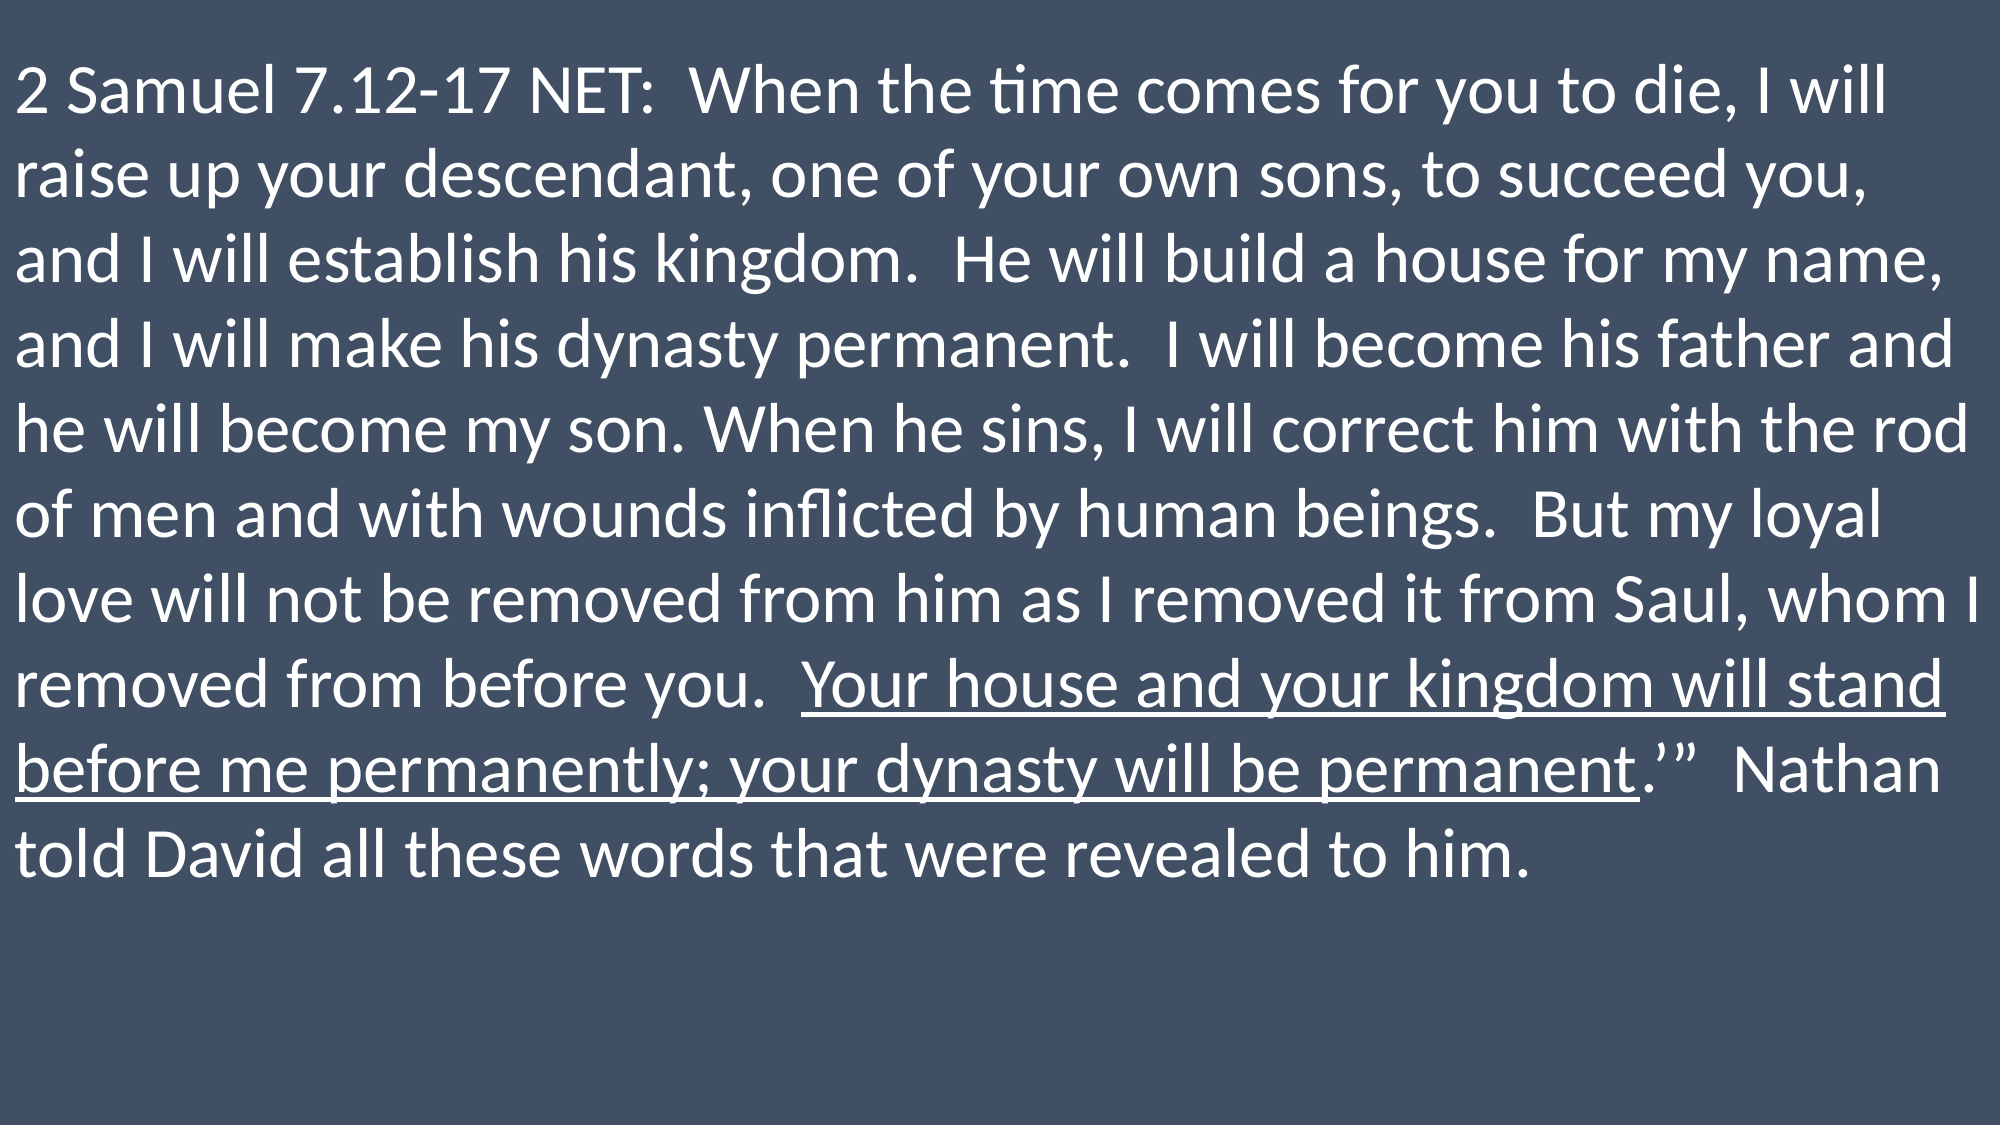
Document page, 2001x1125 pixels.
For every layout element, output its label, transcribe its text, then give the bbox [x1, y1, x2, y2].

text_box 2 Samuel 7.12-17 NET: When the time comes for you to die, I will raise up your descendant, one of your own sons, to succeed you, and I will establish his kingdom. He will build a house for my name, and I will make his dynasty permanent. I will become his father and he will become my son. When he sins, I will correct him with the rod of men and with wounds inflicted by human beings. But my loyal love will not be removed from him as I removed it from Saul, whom I removed from before you. Your house and your kingdom will stand before me permanently; your dynasty will be permanent.’” Nathan told David all these words that were revealed to him. [0, 0, 2000, 899]
